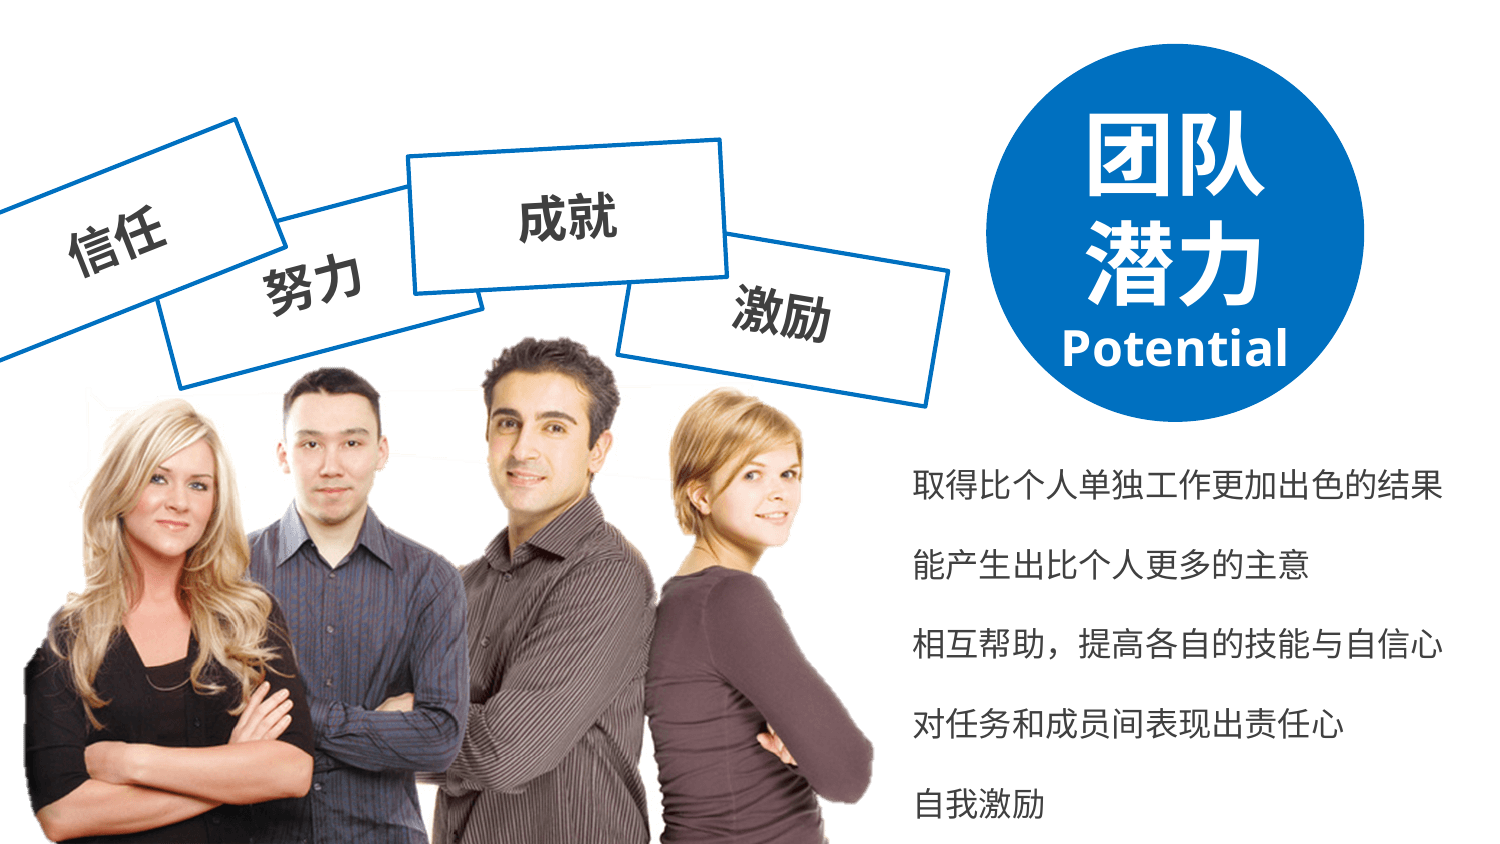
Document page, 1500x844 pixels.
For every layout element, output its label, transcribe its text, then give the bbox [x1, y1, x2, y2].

text_box 取得比个人单独工作更加出色的结果 能产生出比个人更多的主意 相互帮助，提高各自的技能与自信心 对任务和成员间表现出责任心 自我激励 [943, 416, 1483, 831]
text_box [985, 43, 1365, 423]
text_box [0, 147, 940, 844]
